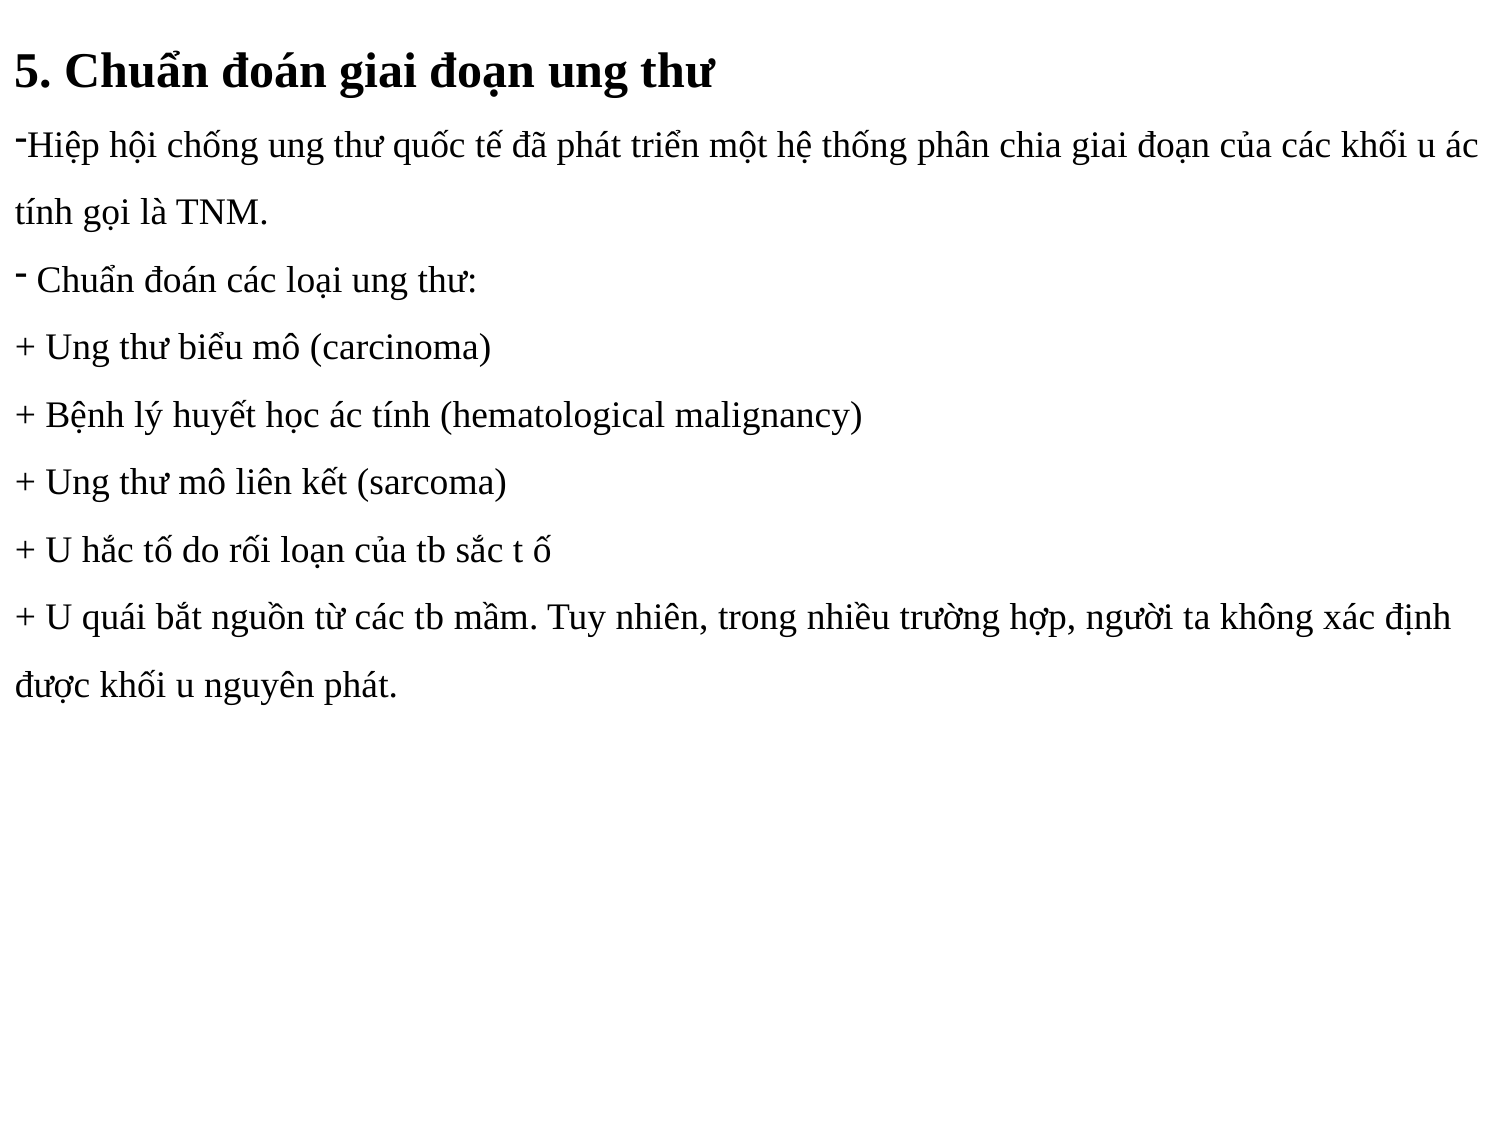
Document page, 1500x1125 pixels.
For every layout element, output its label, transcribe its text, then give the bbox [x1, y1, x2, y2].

text_box 5. Chuẩn đoán giai đoạn ung thư Hiệp hội chống ung thư quốc tế đã phát triển một hệ thống phân chia giai đoạn của các khối u ác tính gọi là TNM. Chuẩn đoán các loại ung thư: + Ung thư biểu mô (carcinoma) + Bệnh lý huyết học ác tính (hematological malignancy) + Ung thư mô liên kết (sarcoma) + U hắc tố do rối loạn của tb sắc t ố + U quái bắt nguồn từ các tb mầm. Tuy nhiên, trong nhiều trường hợp, người ta không xác định được khối u nguyên phát. [0, 0, 1500, 758]
